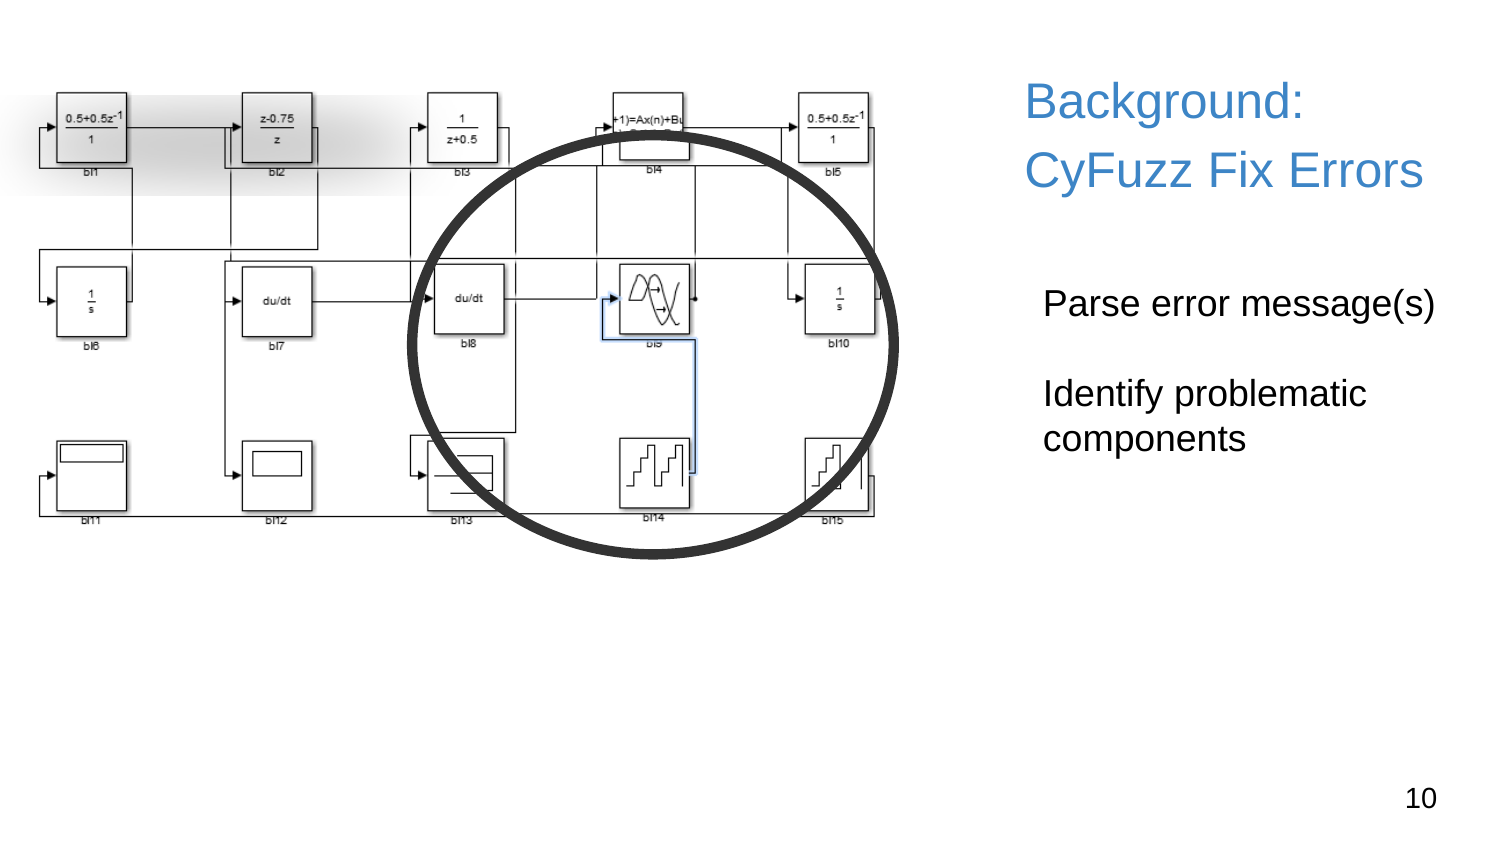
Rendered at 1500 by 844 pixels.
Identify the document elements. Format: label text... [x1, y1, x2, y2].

picture [31, 61, 894, 639]
slide_number 9 [1389, 764, 1480, 830]
title Background: CyFuzz Fix Errors [1009, 44, 1480, 138]
text_box Parse error message(s) Identify problematic components [1009, 271, 1470, 556]
